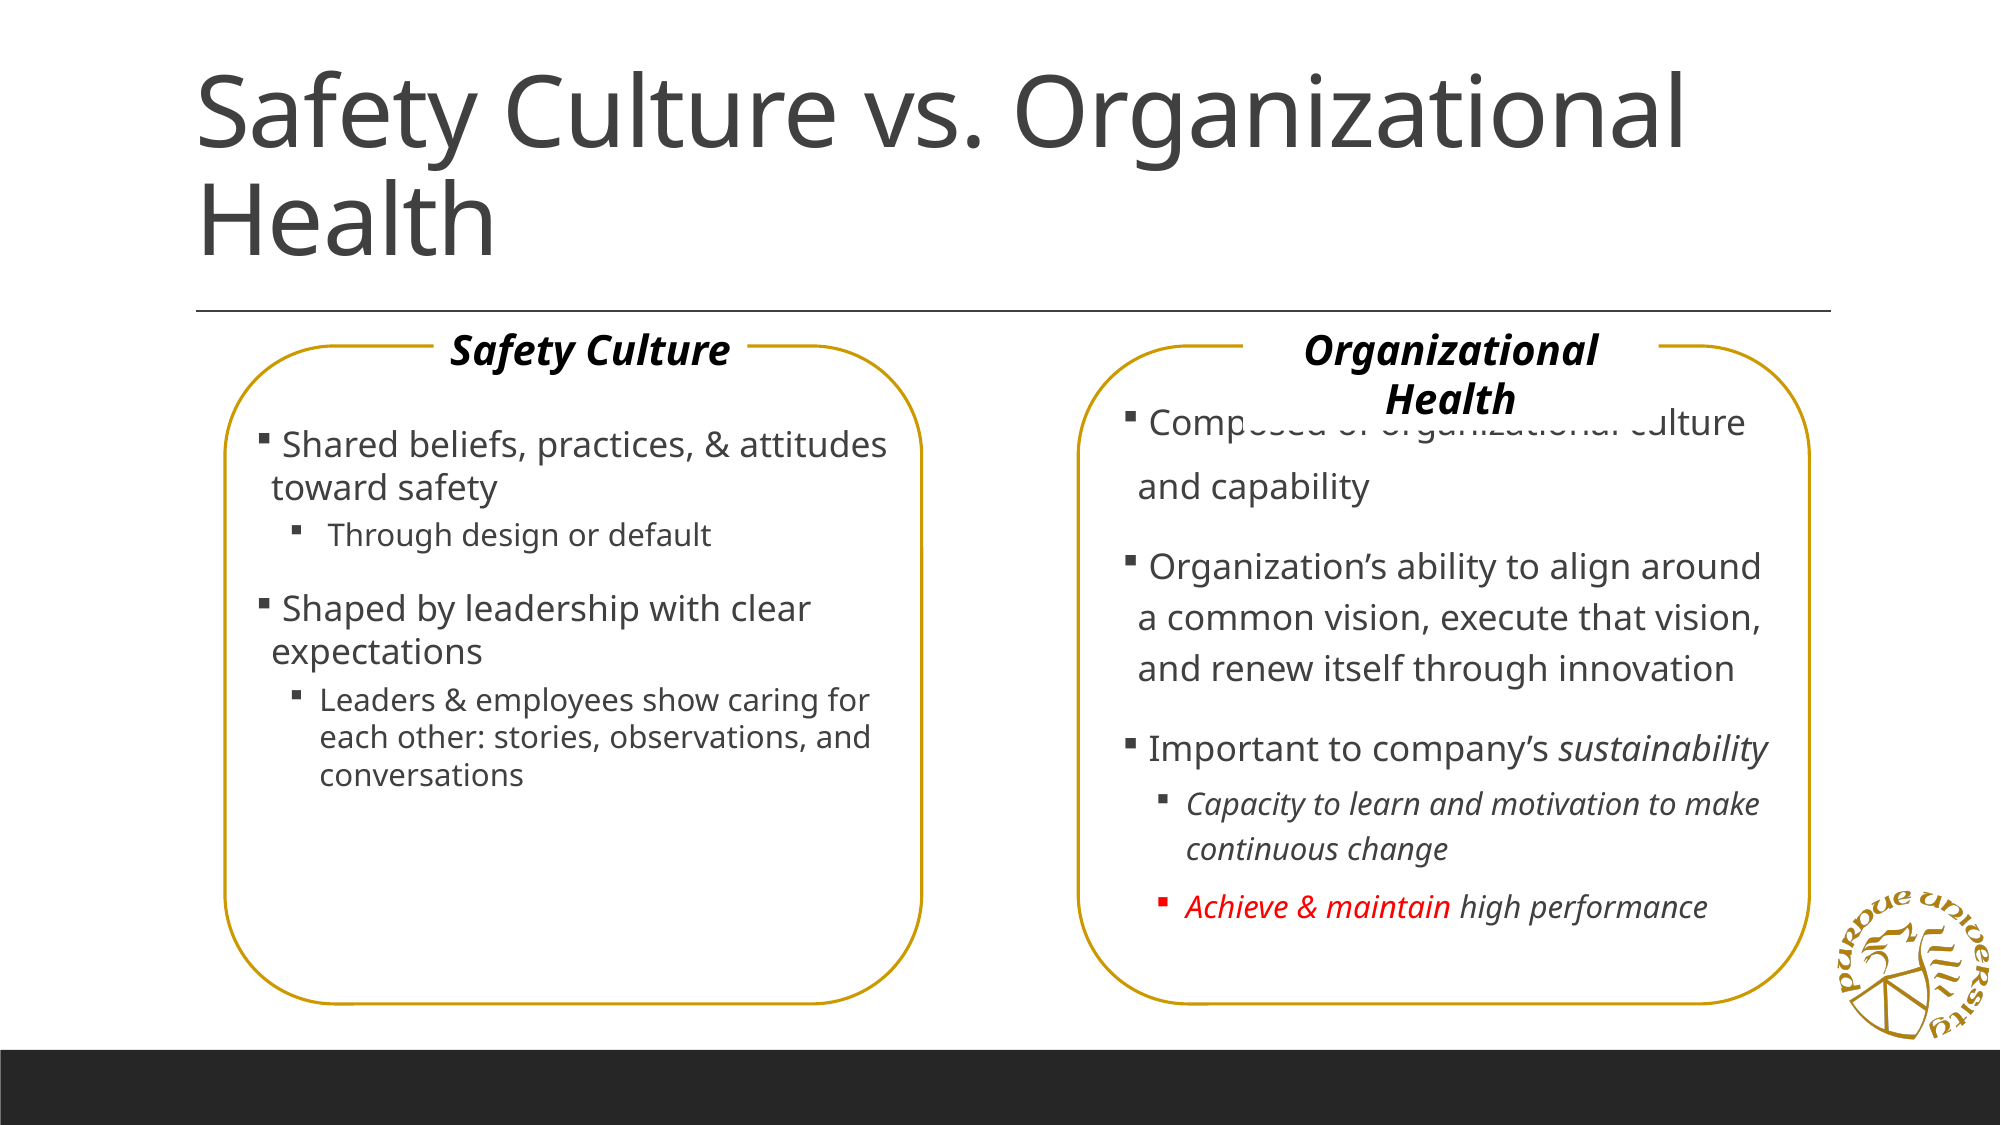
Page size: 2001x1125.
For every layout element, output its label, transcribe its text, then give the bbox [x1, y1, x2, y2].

text_box Safety Culture [433, 316, 748, 381]
text_box [1076, 344, 1811, 1006]
text_box [223, 344, 924, 1006]
text_box Shared beliefs, practices, & attitudes toward safety Through design or default Shaped by leadership with clear expectations Leaders & employees show caring for each other: stories, observations, and conversations [256, 414, 909, 892]
title Safety Culture vs. Organizational Health [180, 47, 1830, 285]
text_box Organizational Health [1243, 315, 1659, 431]
picture [1829, 884, 1995, 1048]
